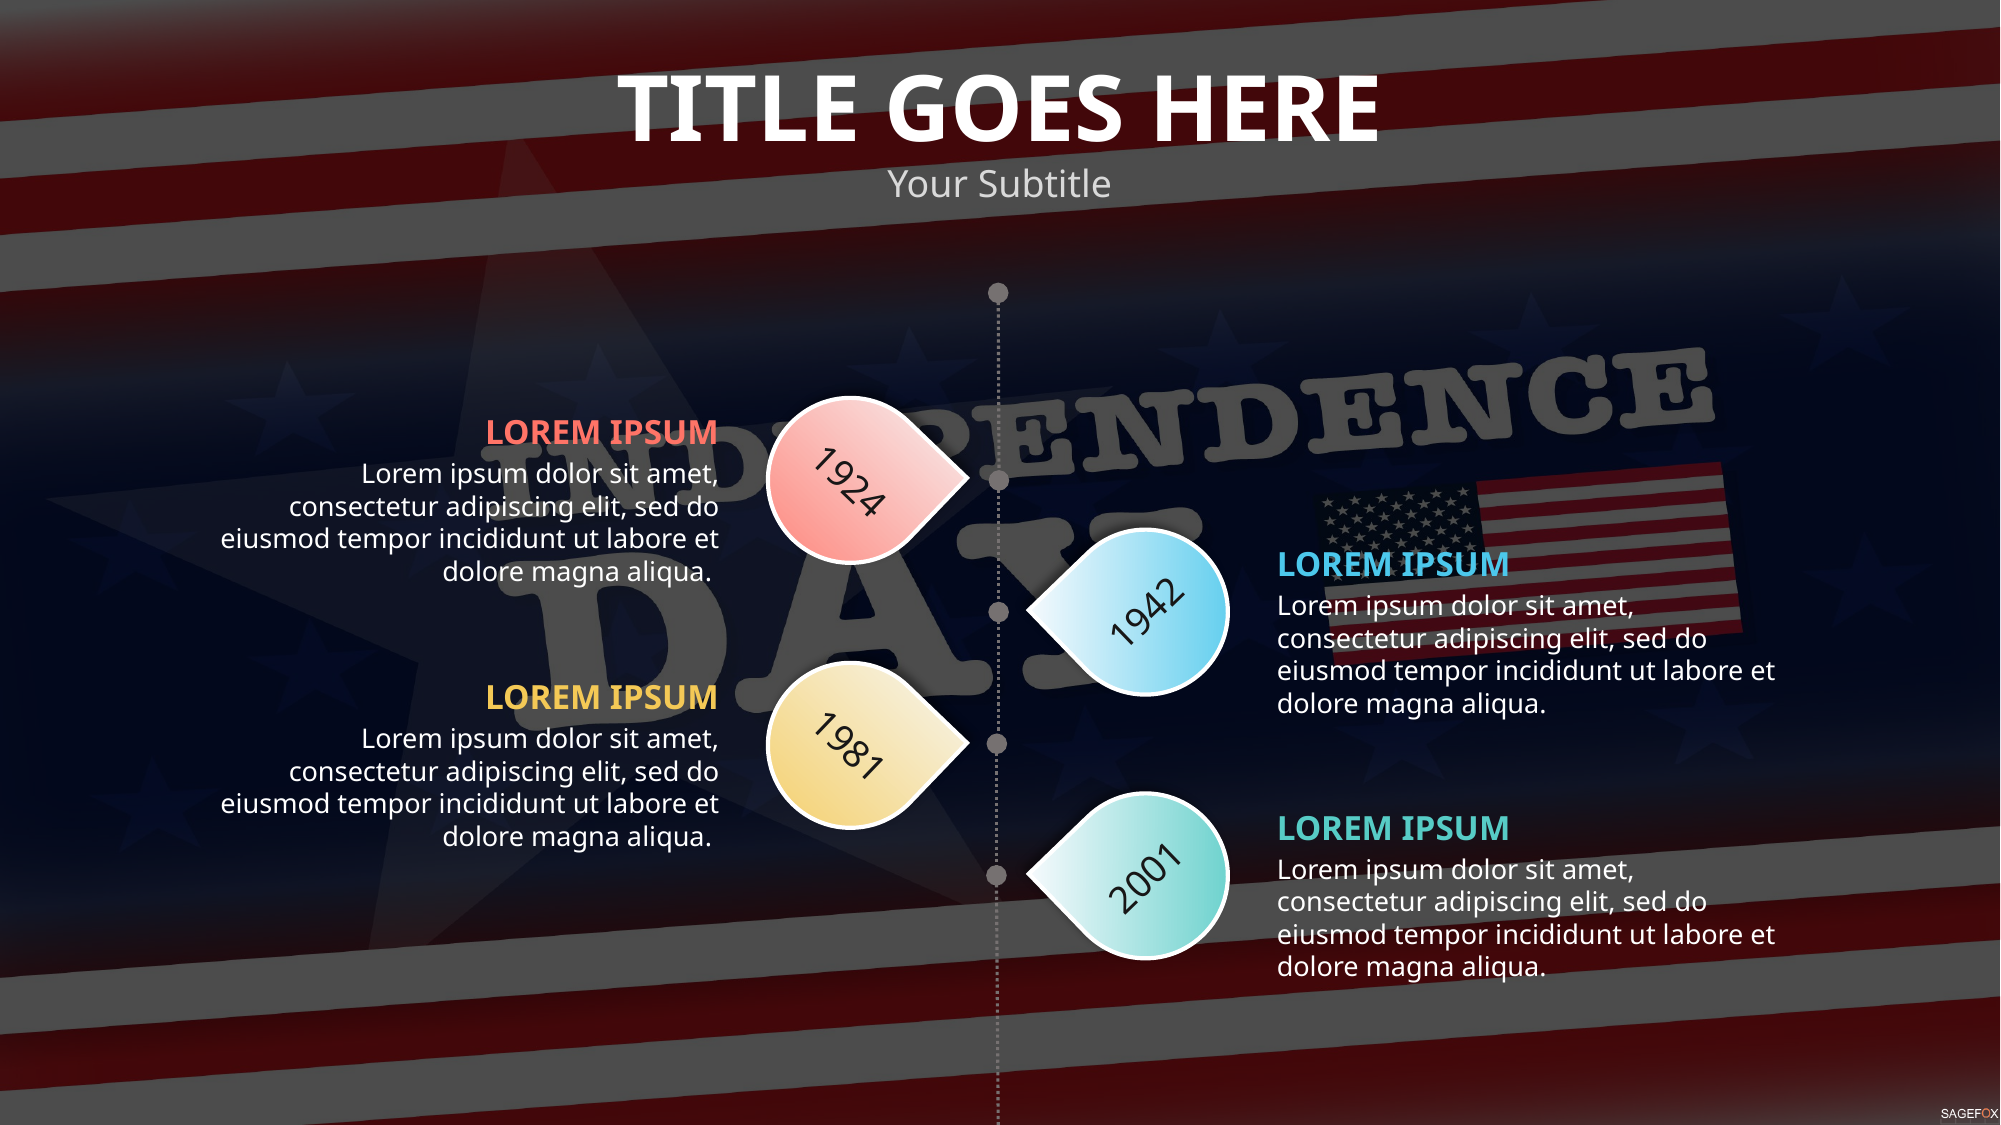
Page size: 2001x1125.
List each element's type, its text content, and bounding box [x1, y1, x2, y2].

text_box 1924 [766, 396, 969, 564]
text_box LOREM IPSUM Lorem ipsum dolor sit amet, consectetur adipiscing elit, sed do eiusmod tempor incididunt ut labore et dolore magna aliqua. [1262, 535, 1804, 726]
text_box LOREM IPSUM Lorem ipsum dolor sit amet, consectetur adipiscing elit, sed do eiusmod tempor incididunt ut labore et dolore magna aliqua. [192, 669, 734, 860]
text_box LOREM IPSUM Lorem ipsum dolor sit amet, consectetur adipiscing elit, sed do eiusmod tempor incididunt ut labore et dolore magna aliqua. [1262, 799, 1804, 990]
text_box 1942 [1027, 528, 1229, 696]
text_box 1981 [766, 661, 969, 829]
text_box 2001 [1027, 792, 1229, 960]
text_box LOREM IPSUM Lorem ipsum dolor sit amet, consectetur adipiscing elit, sed do eiusmod tempor incididunt ut labore et dolore magna aliqua. [192, 404, 734, 595]
picture [0, 0, 2001, 1125]
text_box TITLE GOES HERE Your Subtitle [548, 42, 1452, 212]
